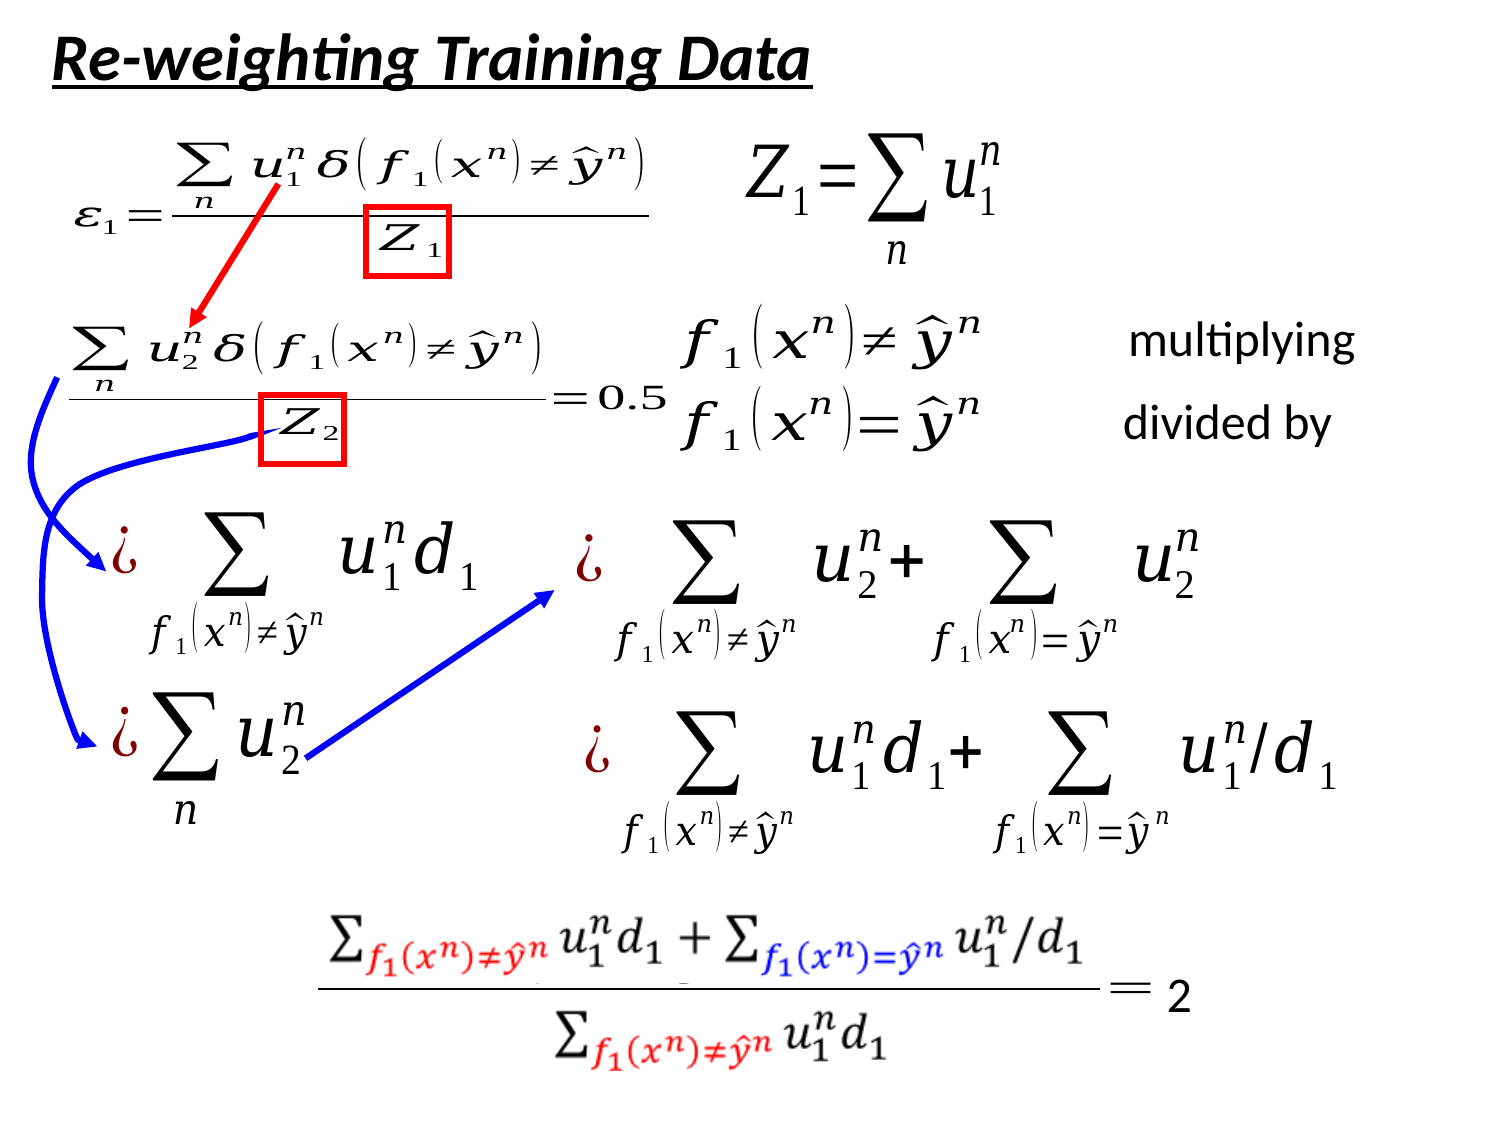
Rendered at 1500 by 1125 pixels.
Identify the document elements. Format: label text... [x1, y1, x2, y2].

text_box [365, 206, 450, 277]
text_box 2 [1151, 912, 1296, 1074]
text_box [29, 376, 84, 518]
picture [324, 909, 1093, 983]
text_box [305, 590, 555, 759]
text_box [260, 394, 345, 465]
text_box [324, 992, 1093, 1080]
text_box Re-weighting Training Data [37, 6, 828, 102]
text_box [41, 433, 260, 751]
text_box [189, 183, 279, 329]
